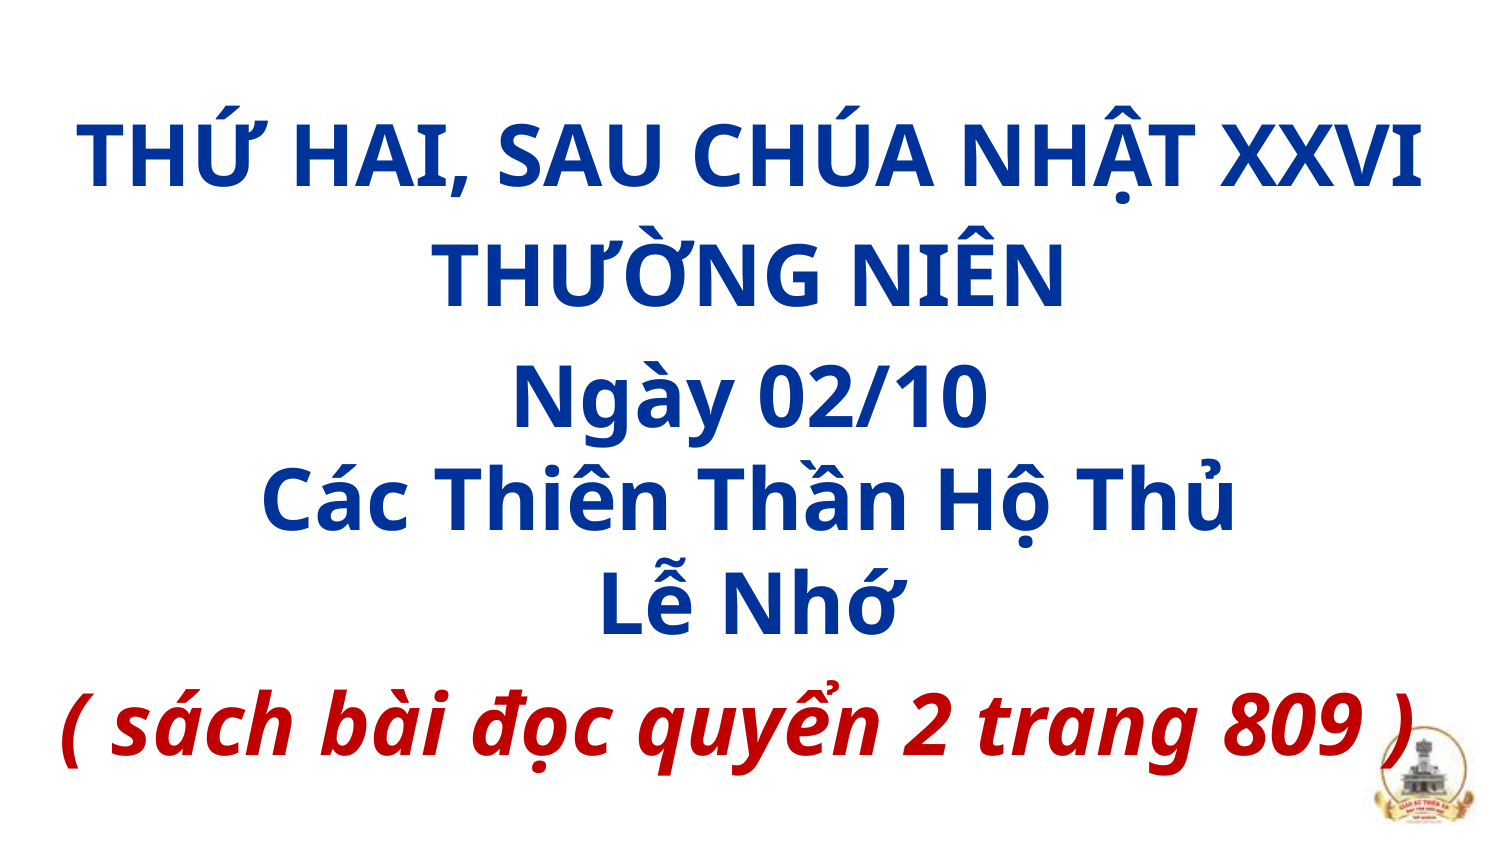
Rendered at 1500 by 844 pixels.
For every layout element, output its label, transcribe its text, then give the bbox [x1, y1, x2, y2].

picture [0, 785, 1500, 844]
subtitle THỨ HAI, SAU CHÚA NHẬT XXVI THƯỜNG NIÊN Ngày 02/10 Các Thiên Thần Hộ Thủ Lễ Nhớ ( sách bài đọc quyển 2 trang 809 ) [0, 0, 1500, 785]
